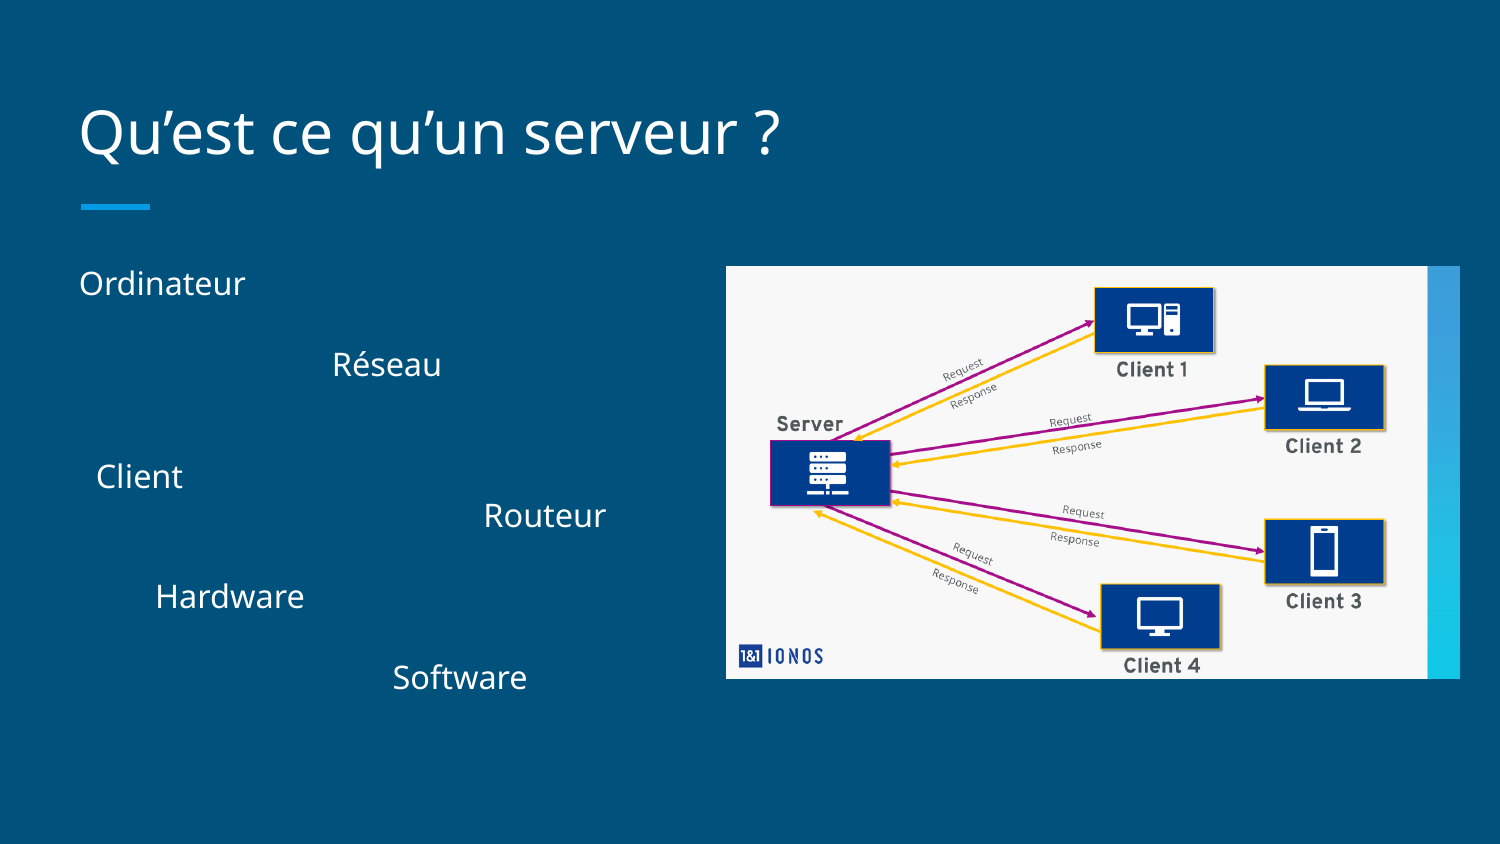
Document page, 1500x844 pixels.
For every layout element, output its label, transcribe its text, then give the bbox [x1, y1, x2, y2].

picture [727, 267, 1459, 678]
list Client [80, 431, 291, 513]
list Routeur [468, 470, 679, 552]
list Hardware [140, 552, 350, 634]
title Qu’est ce qu’un serveur ? [63, 75, 1437, 188]
list Software [377, 633, 588, 715]
list Réseau [316, 320, 527, 402]
list Ordinateur [63, 239, 274, 321]
